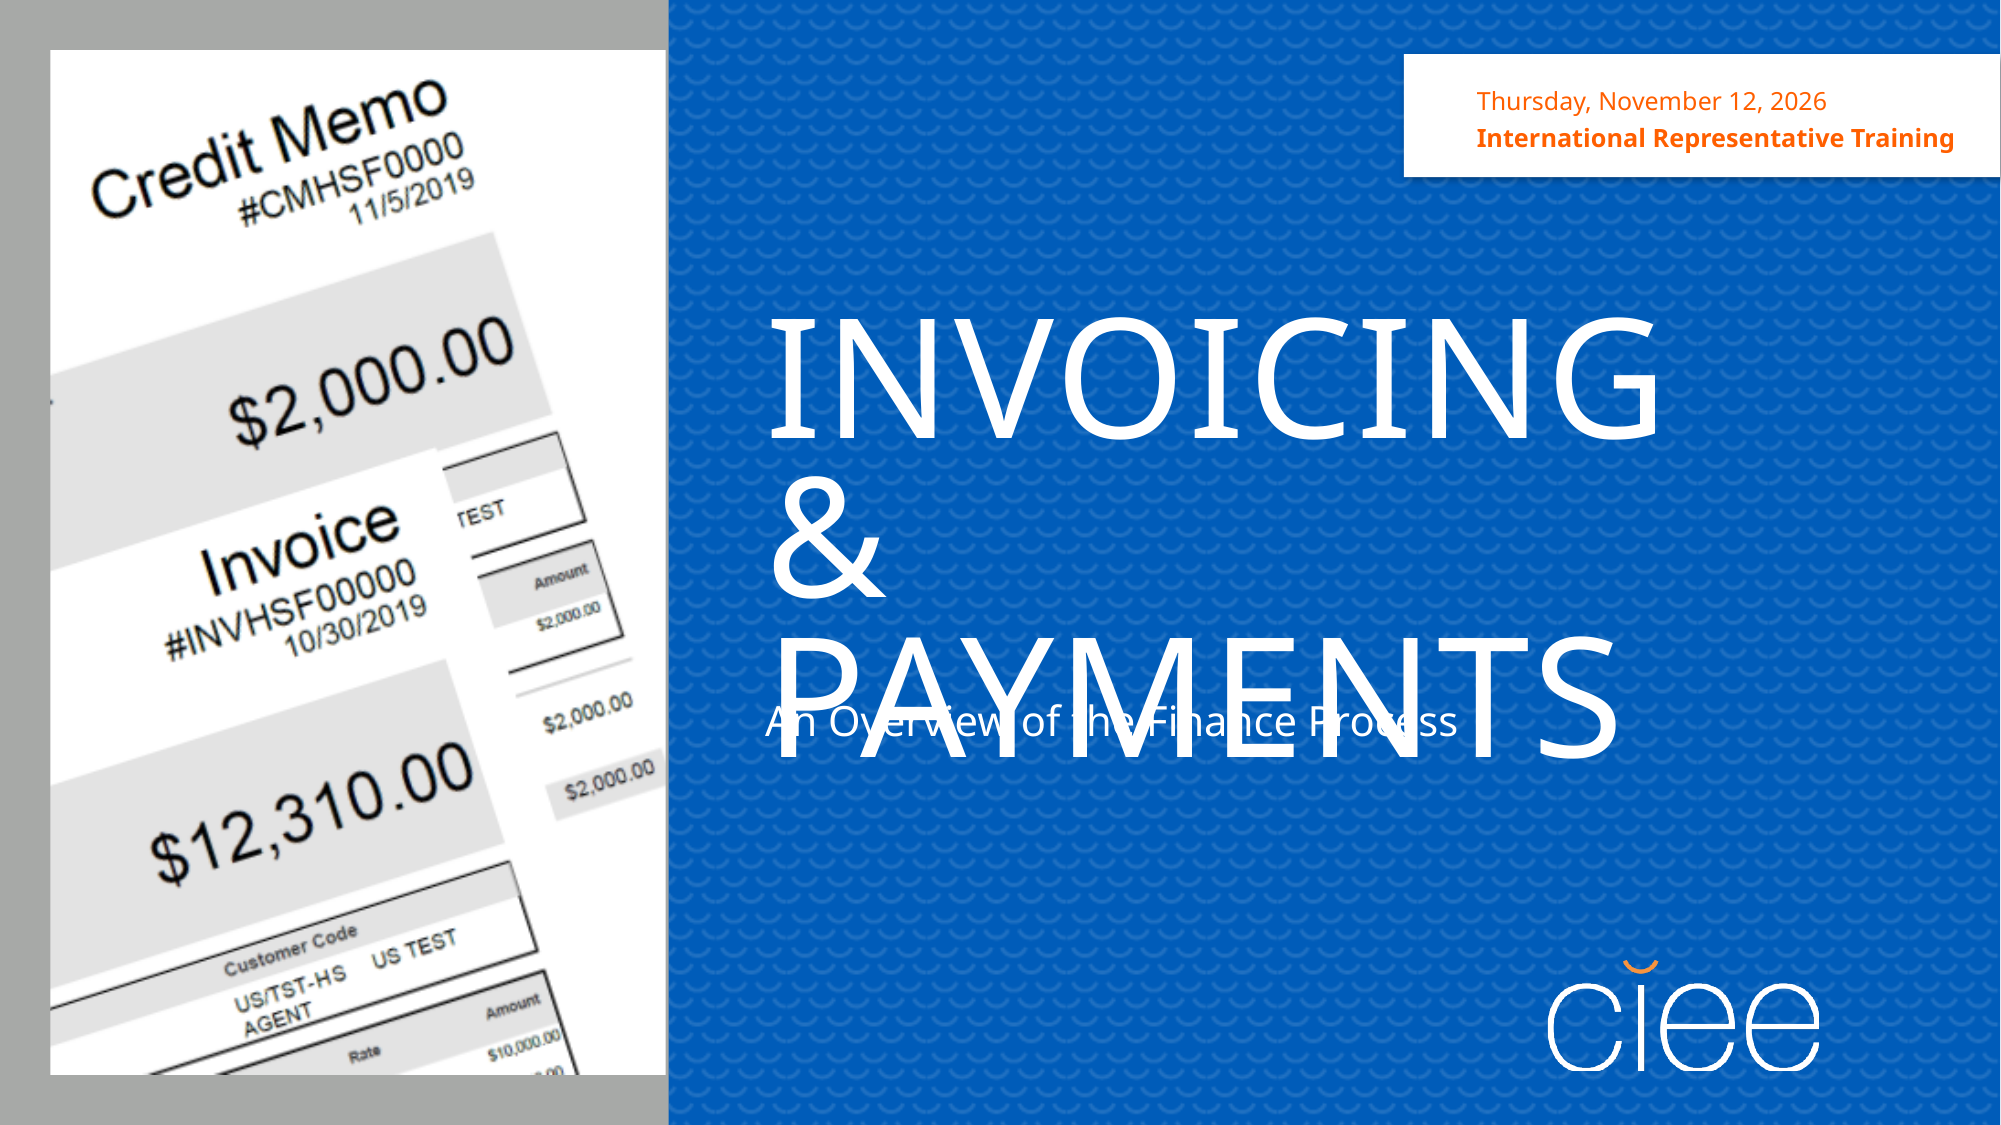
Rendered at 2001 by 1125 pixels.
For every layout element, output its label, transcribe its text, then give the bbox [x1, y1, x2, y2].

picture [50, 49, 666, 1076]
list Thursday, January 30, 2020 [1461, 78, 2000, 139]
list International Representative Training [1461, 139, 2000, 179]
list An Overview of the Finance Process [750, 687, 1770, 957]
title INVOICING & PAYMENTS [750, 456, 1770, 644]
